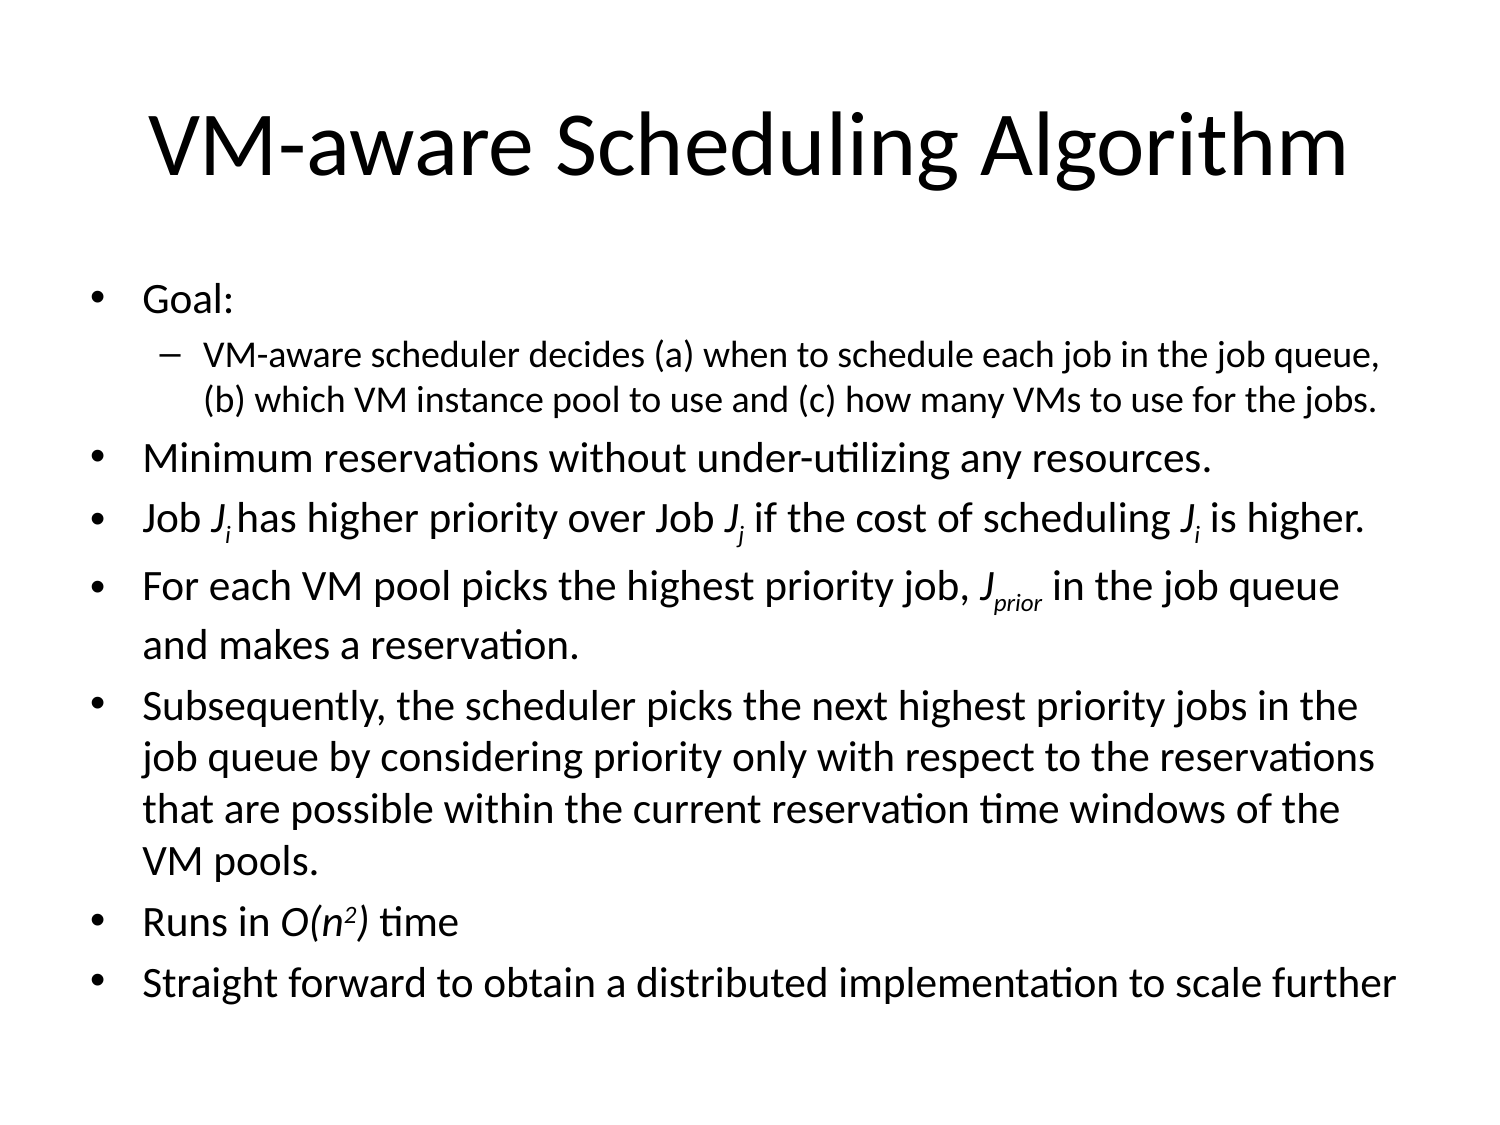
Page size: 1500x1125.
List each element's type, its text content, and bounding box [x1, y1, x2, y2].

title VM-aware Scheduling Algorithm [75, 45, 1425, 233]
list Goal: VM-aware scheduler decides (a) when to schedule each job in the job queue, (b) which VM instance pool to use and (c) how many VMs to use for the jobs. Minimum reservations without under-utilizing any resources. Job Ji has higher priority over Job Jj if the cost of scheduling Ji is higher. For each VM pool picks the highest priority job, Jprior in the job queue and makes a reservation. Subsequently, the scheduler picks the next highest priority jobs in the job queue by considering priority only with respect to the reservations that are possible within the current reservation time windows of the VM pools. Runs in O(n2) time Straight forward to obtain a distributed implementation to scale further [75, 262, 1425, 1088]
